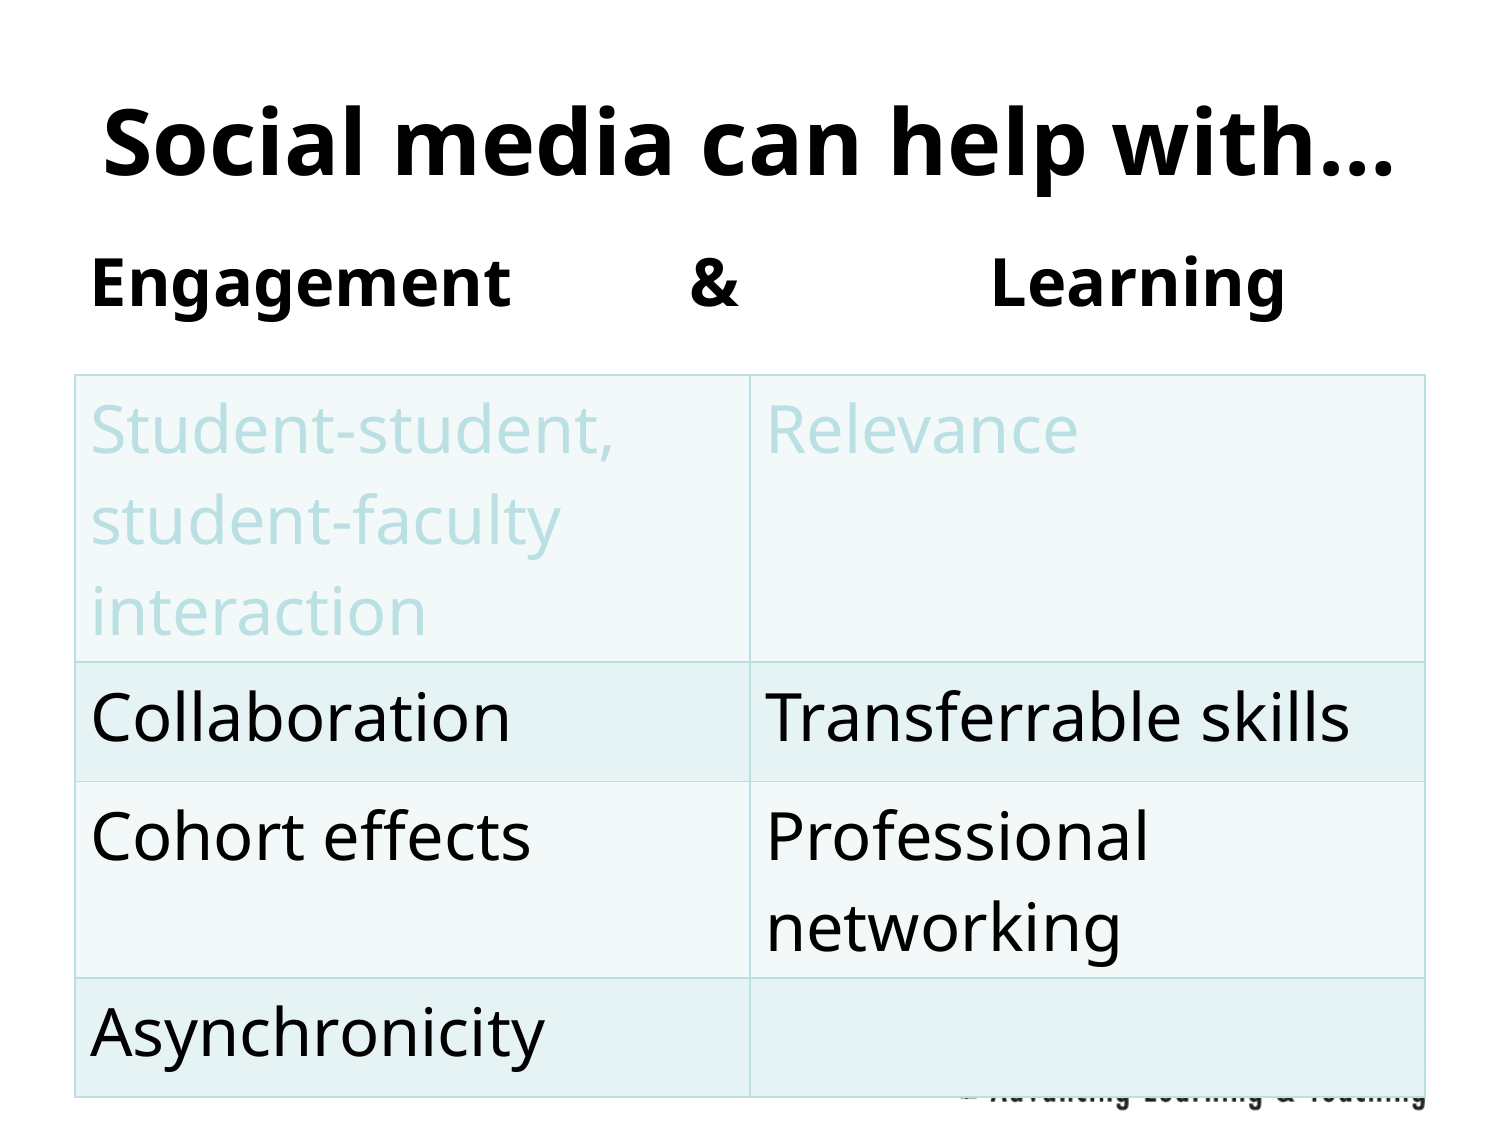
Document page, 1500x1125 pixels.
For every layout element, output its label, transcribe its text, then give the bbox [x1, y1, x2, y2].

picture [944, 1010, 1438, 1125]
text_box Engagement & Learning [74, 232, 1425, 328]
table_cell [751, 979, 1424, 1096]
table_cell Collaboration [76, 663, 749, 781]
table_cell Transferrable skills [751, 663, 1424, 781]
table_cell Cohort effects [76, 782, 749, 977]
table_cell Professional networking [751, 782, 1424, 977]
table_cell Asynchronicity [76, 979, 749, 1096]
title Social media can help with… [75, 45, 1425, 232]
table_header Relevance [751, 376, 1424, 661]
table_header Student-student, student-faculty interaction [76, 376, 749, 661]
